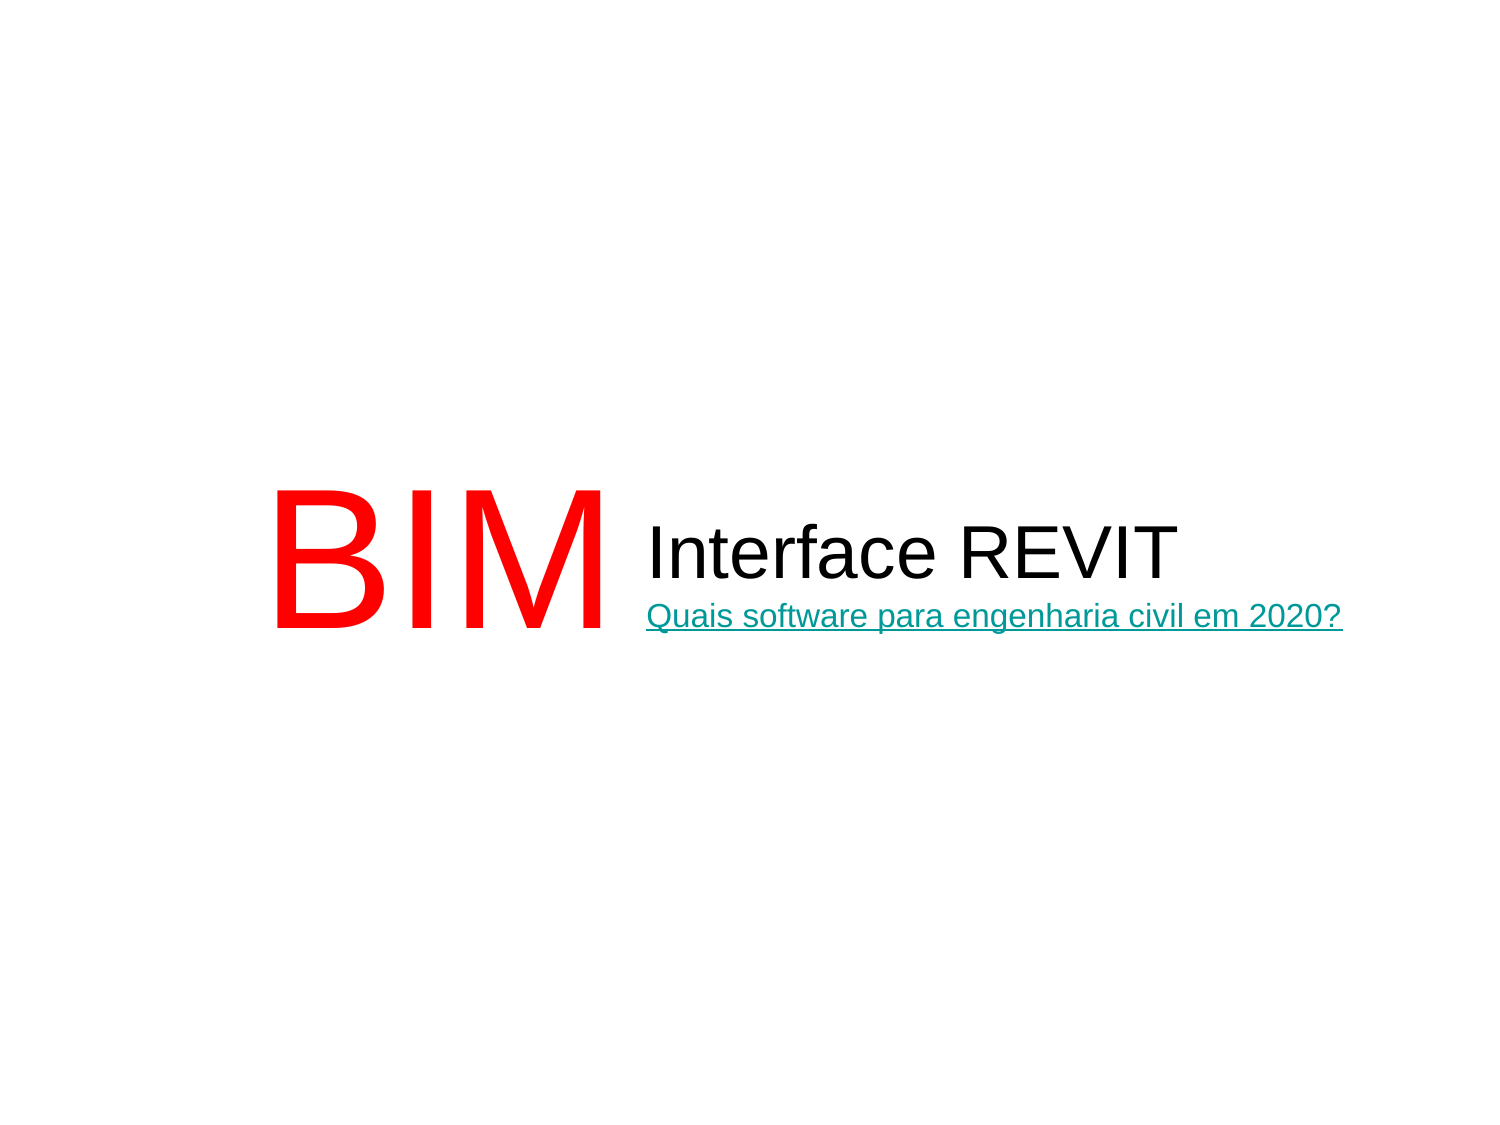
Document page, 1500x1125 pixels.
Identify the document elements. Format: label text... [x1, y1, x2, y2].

text_box BIM [88, 420, 632, 676]
text_box Interface REVIT Quais software para engenharia civil em 2020? [631, 496, 1376, 731]
